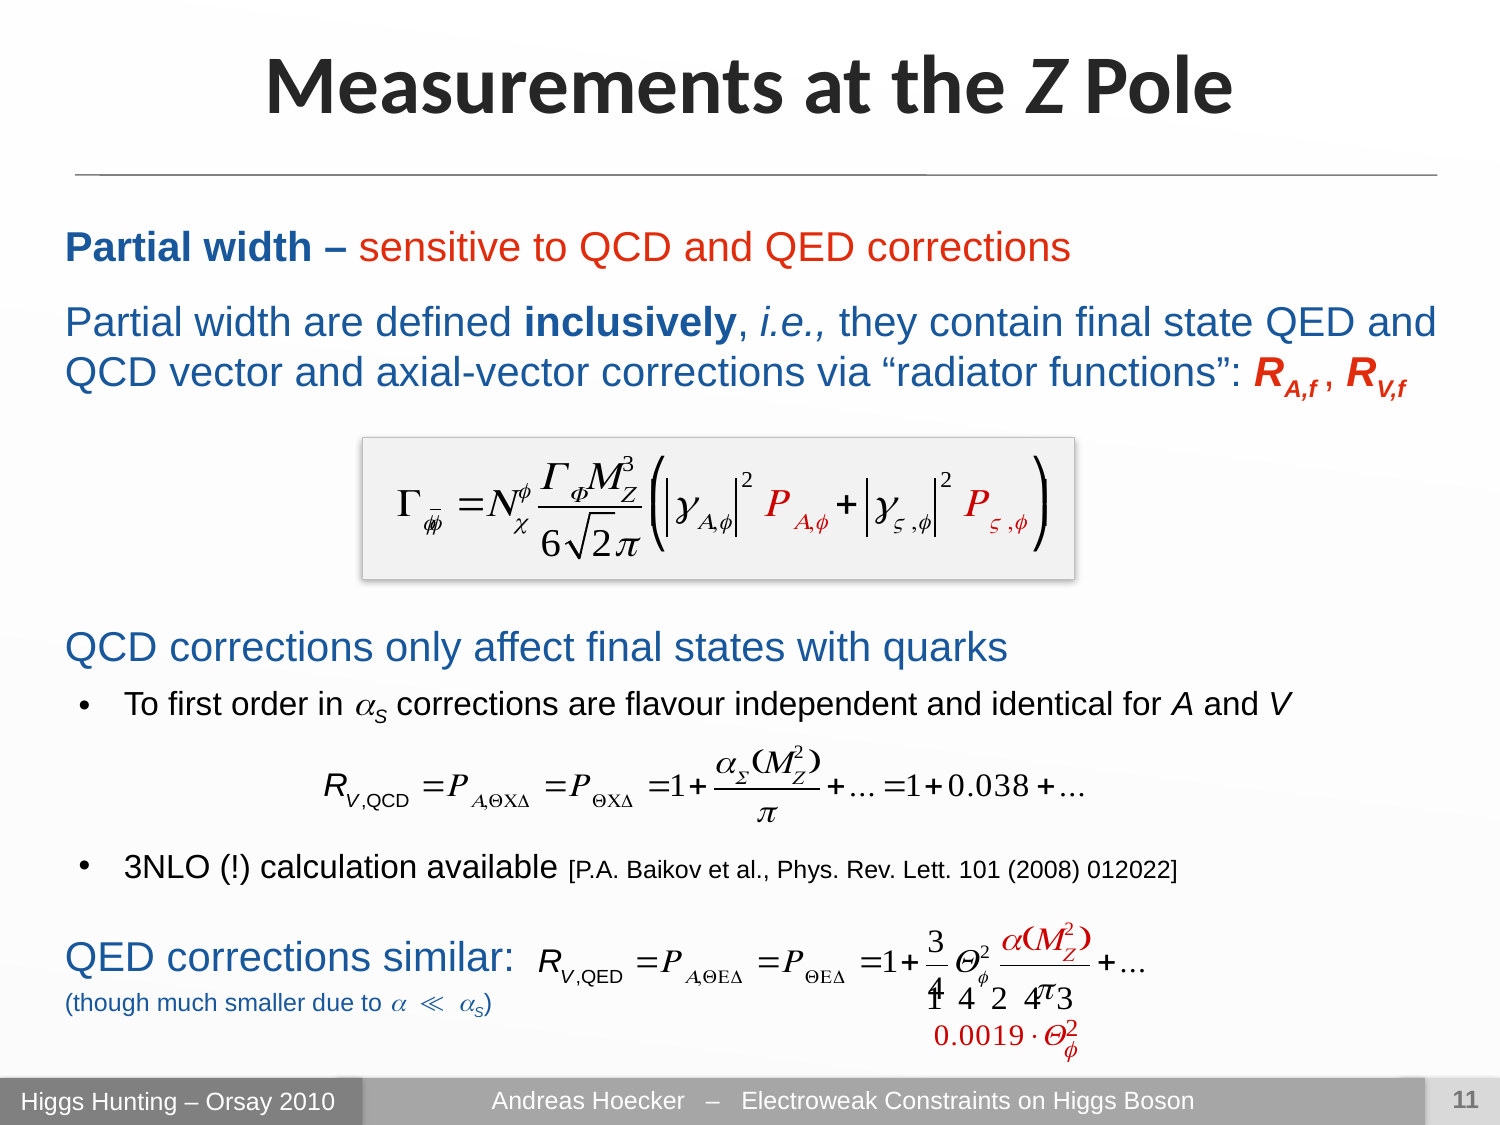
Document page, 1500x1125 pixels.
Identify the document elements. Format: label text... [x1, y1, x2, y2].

text_box [362, 460, 1076, 580]
text_box Partial width are defined inclusively, i.e., they contain final state QED and QCD vector and axial-vector corrections via “radiator functions”: RA,f , RV,f [49, 287, 1464, 460]
text_box Measurements at the Z Pole [0, 12, 1500, 138]
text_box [391, 443, 1052, 569]
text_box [533, 912, 1151, 1067]
text_box QED corrections similar: (though much smaller due to a ≪ aS) [49, 922, 528, 1028]
text_box Partial width – sensitive to QCD and QED corrections [50, 212, 1438, 278]
text_box QCD corrections only affect final states with quarks To first order in aS corrections are flavour independent and identical for A and V 3NLO (!) calculation available [P.A. Baikov et al., Phys. Rev. Lett. 101 (2008) 012022] [49, 612, 1464, 893]
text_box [318, 735, 1092, 830]
